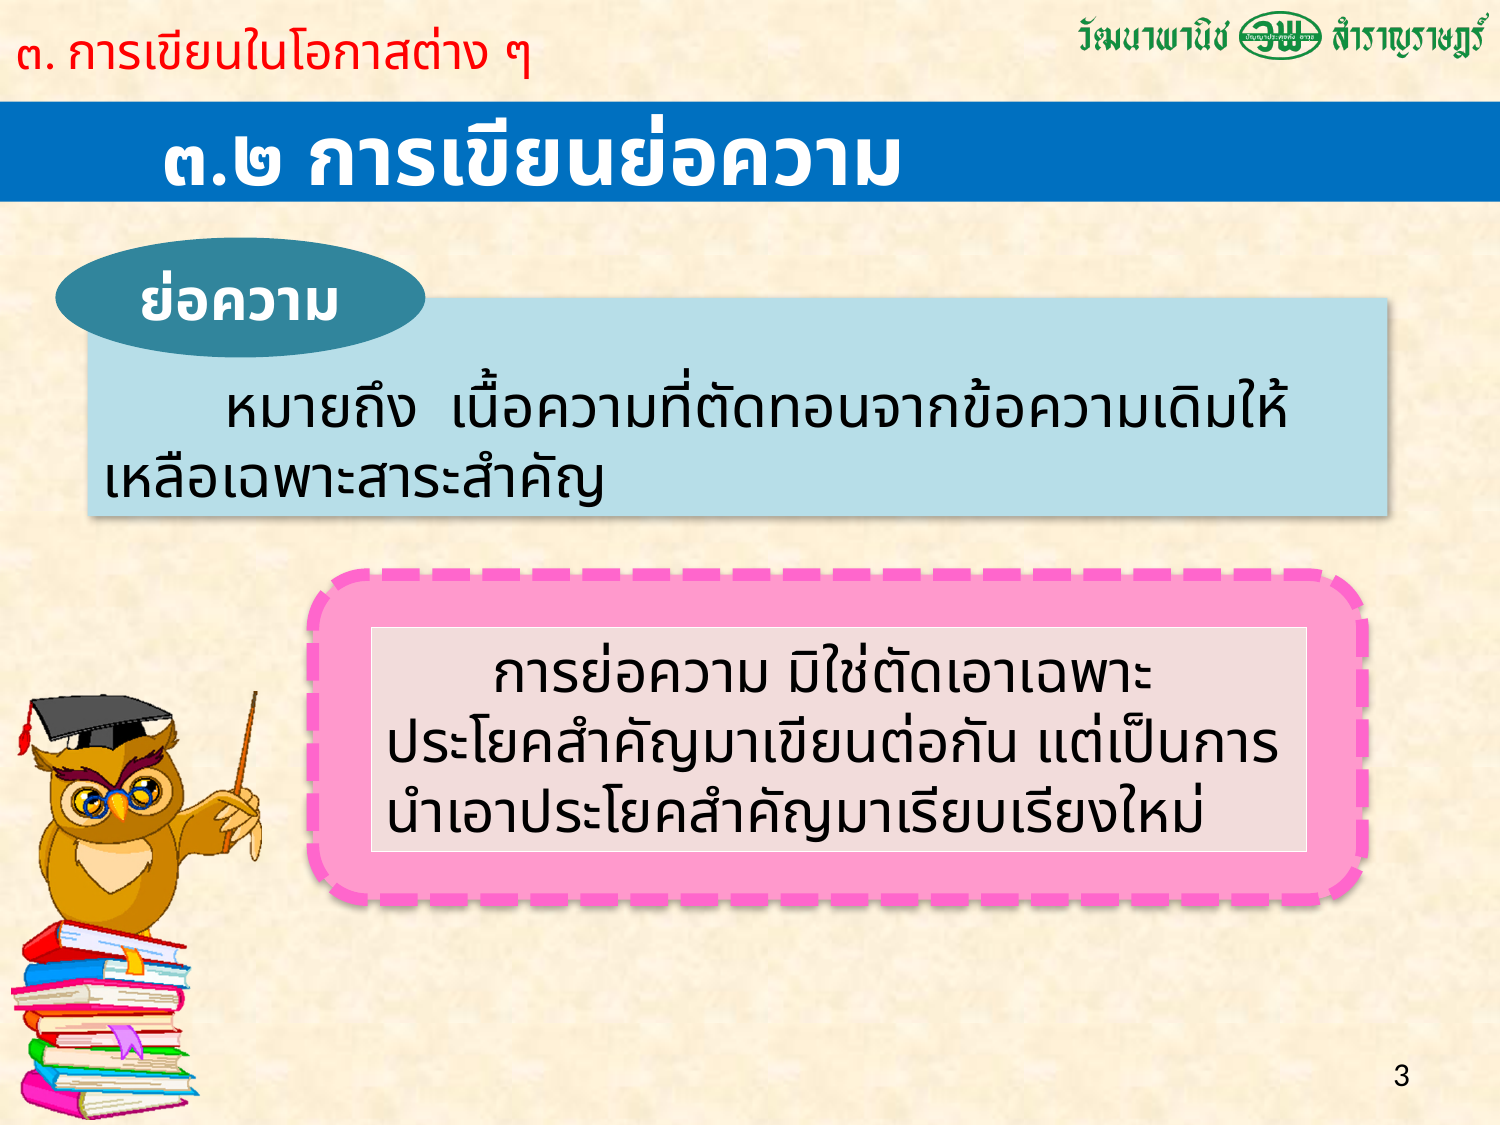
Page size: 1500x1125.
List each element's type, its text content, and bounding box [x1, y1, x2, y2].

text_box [312, 574, 1363, 900]
text_box ย่อความ [55, 237, 426, 358]
slide_number 771 [1074, 1042, 1425, 1103]
text_box หมายถึง เนื้อความที่ตัดทอนจากข้อความเดิมให้เหลือเฉพาะสาระสำคัญ [87, 297, 1388, 517]
picture [0, 0, 1500, 100]
text_box ๓. การเขียนในโอกาสต่าง ๆ [0, 11, 625, 87]
text_box ๓.๒ การเขียนย่อความ [0, 100, 1500, 204]
picture [0, 204, 1500, 1125]
